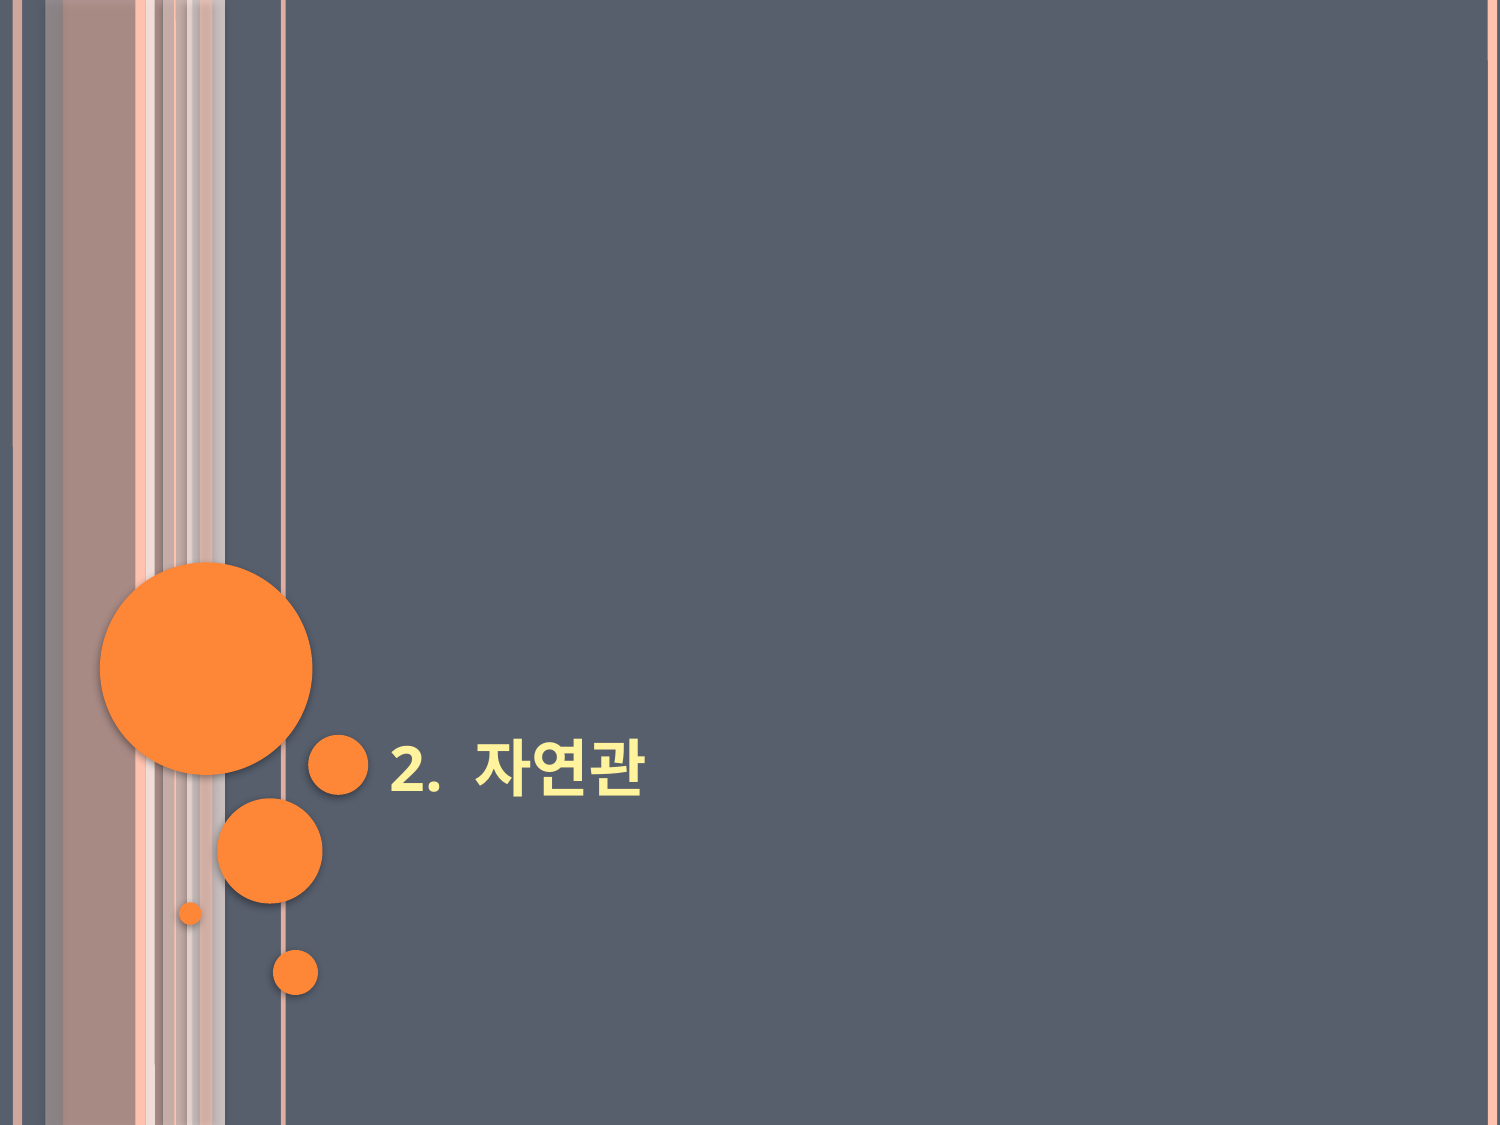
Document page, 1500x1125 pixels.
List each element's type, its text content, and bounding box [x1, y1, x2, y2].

title 2. 자연관 [375, 474, 1388, 812]
